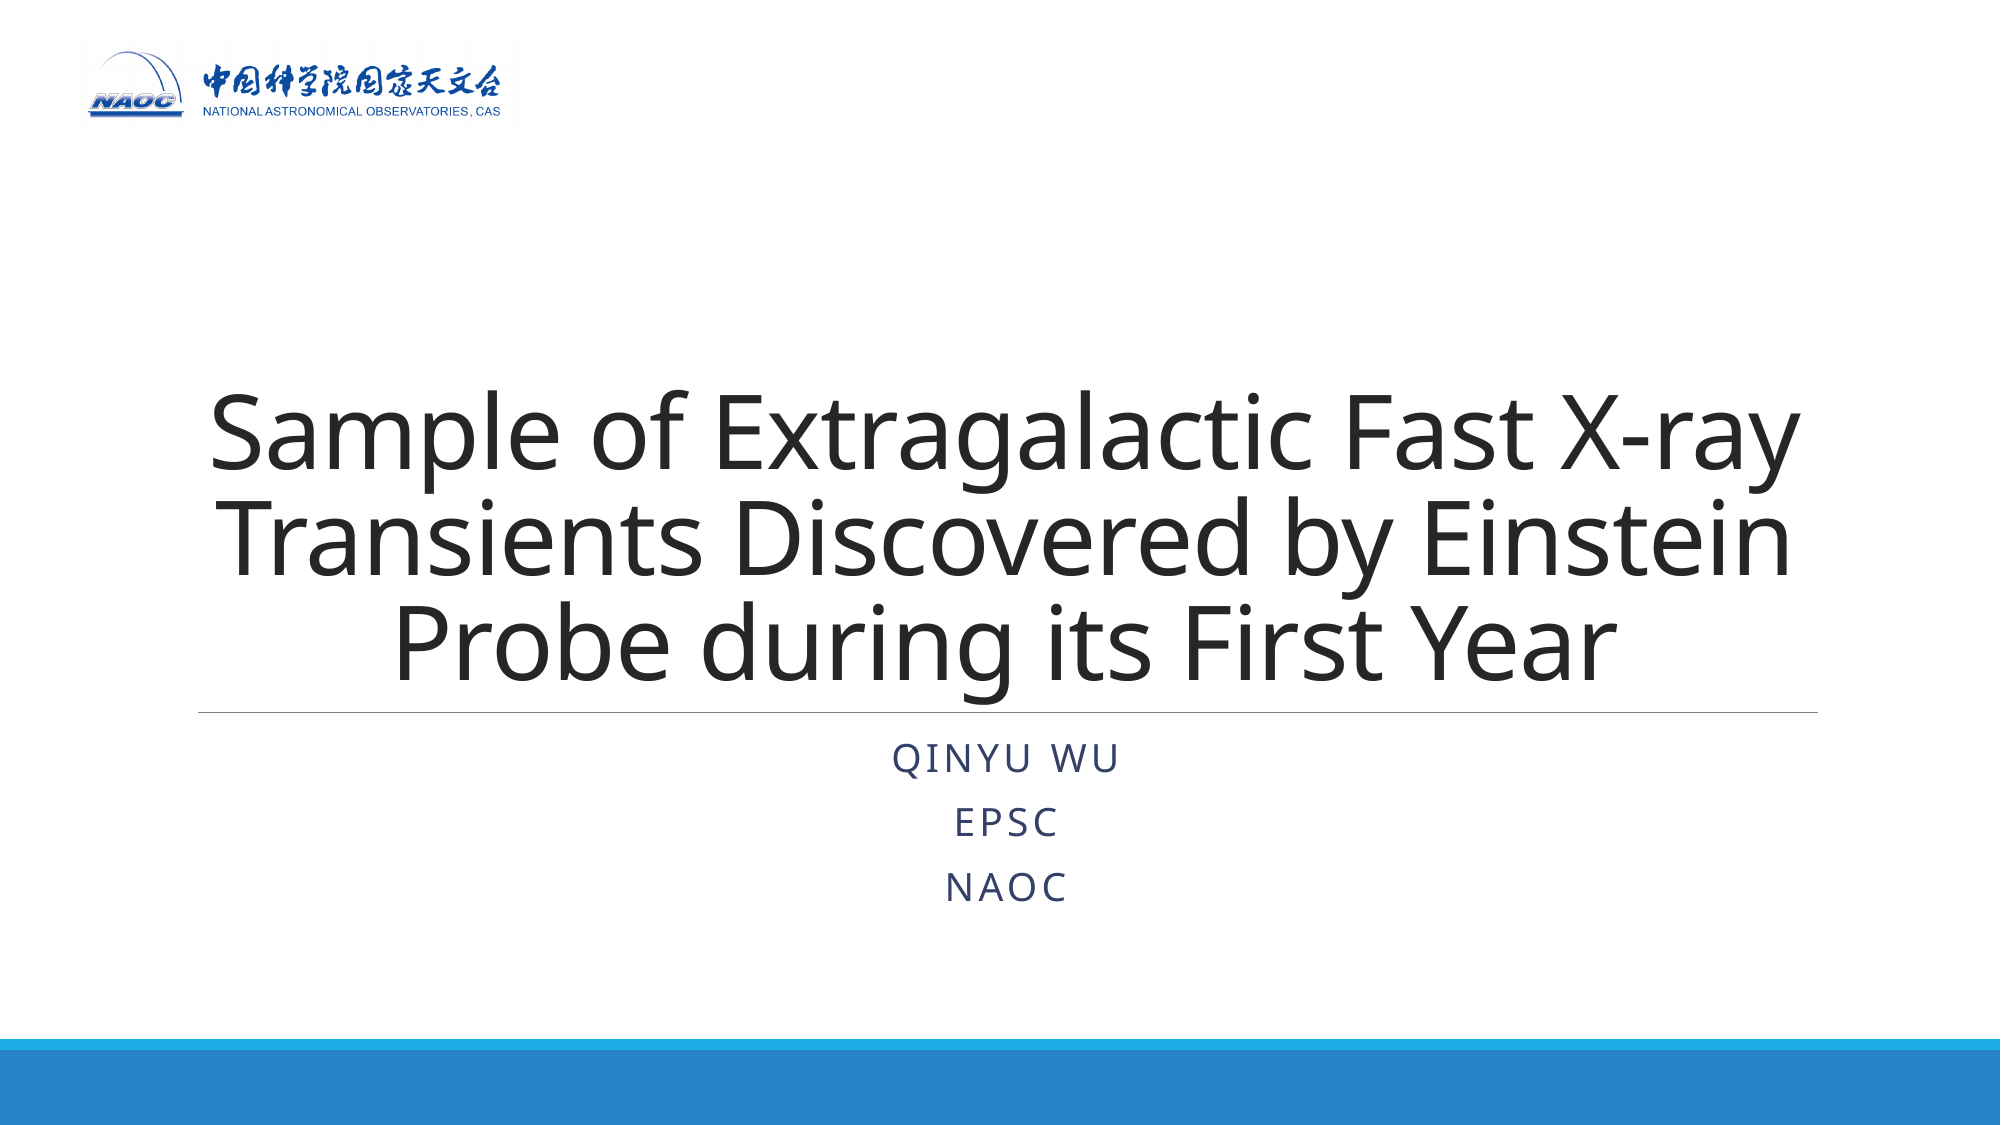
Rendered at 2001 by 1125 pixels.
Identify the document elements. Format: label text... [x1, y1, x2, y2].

subtitle Qinyu WU EPSC NAOC [180, 730, 1831, 919]
picture [77, 39, 526, 134]
title Sample of Extragalactic Fast X-ray Transients Discovered by Einstein Probe during its First Year [180, 124, 1830, 710]
